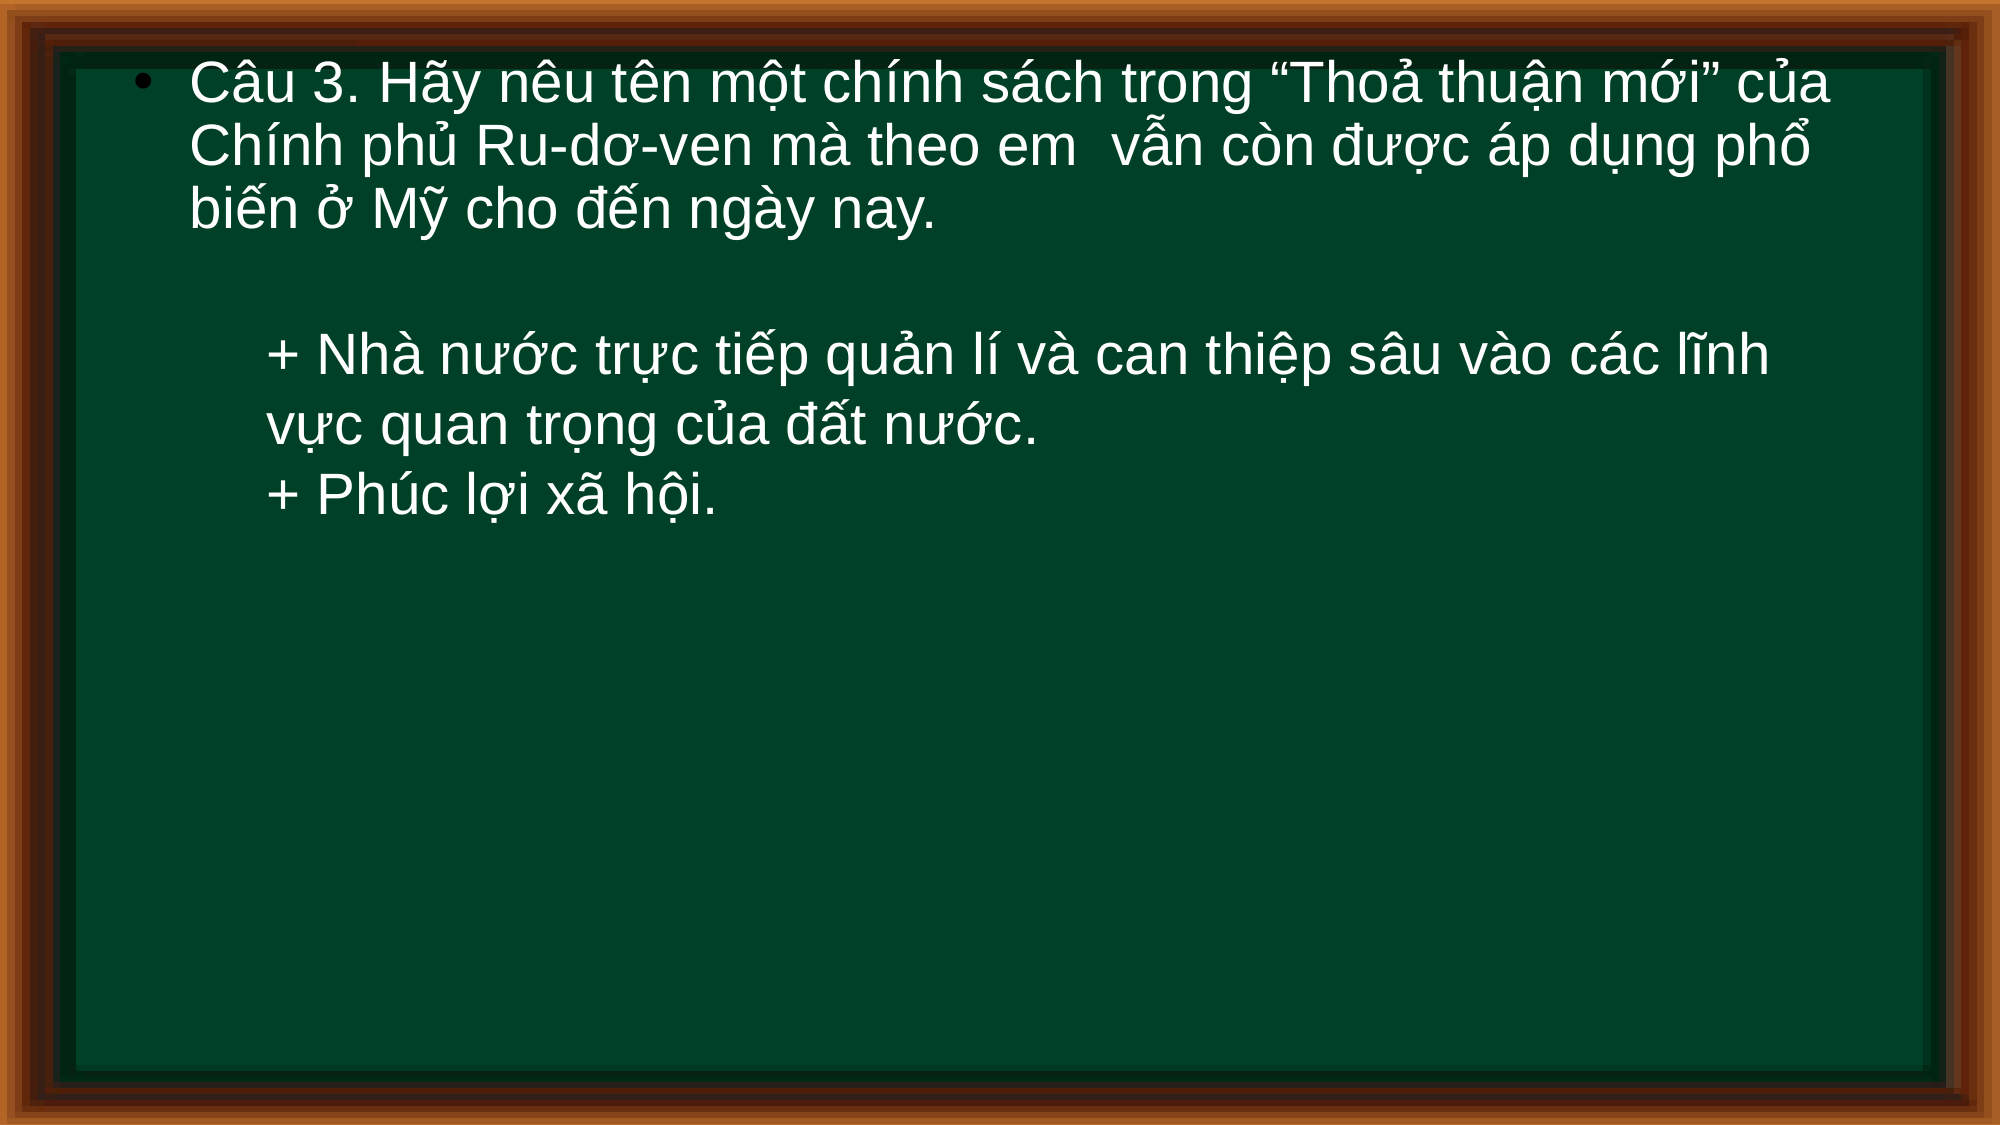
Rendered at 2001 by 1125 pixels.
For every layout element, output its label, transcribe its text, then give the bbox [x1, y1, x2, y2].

text_box + Nhà nước trực tiếp quản lí và can thiệp sâu vào các lĩnh vực quan trọng của đất nước. + Phúc lợi xã hội. [251, 309, 1900, 534]
list Câu 3. Hãy nêu tên một chính sách trong “Thoả thuận mới” của Chính phủ Ru-dơ-ven mà theo em vẫn còn được áp dụng phổ biến ở Mỹ cho đến ngày nay. [99, 45, 1900, 269]
picture [0, 0, 2000, 1125]
